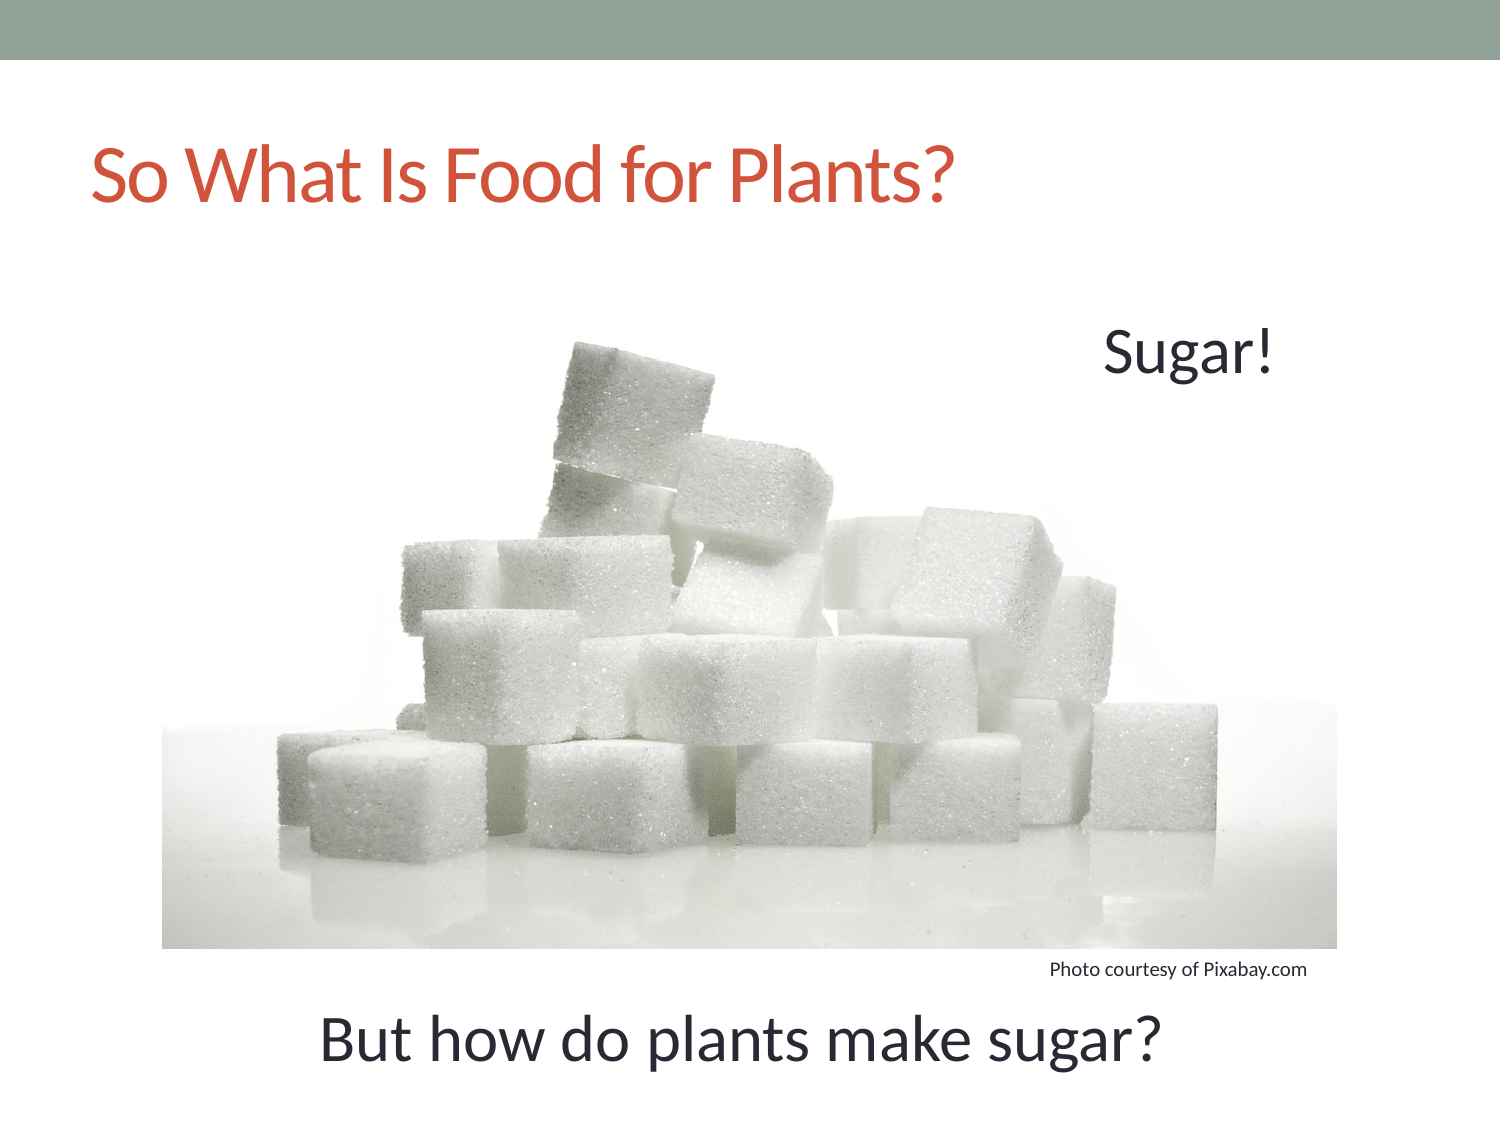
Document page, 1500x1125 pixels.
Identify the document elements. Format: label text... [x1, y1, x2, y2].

text_box But how do plants make sugar? [305, 987, 1181, 1083]
text_box Photo courtesy of Pixabay.com [1035, 948, 1345, 988]
title So What Is Food for Plants? [75, 87, 1425, 250]
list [162, 249, 1337, 950]
